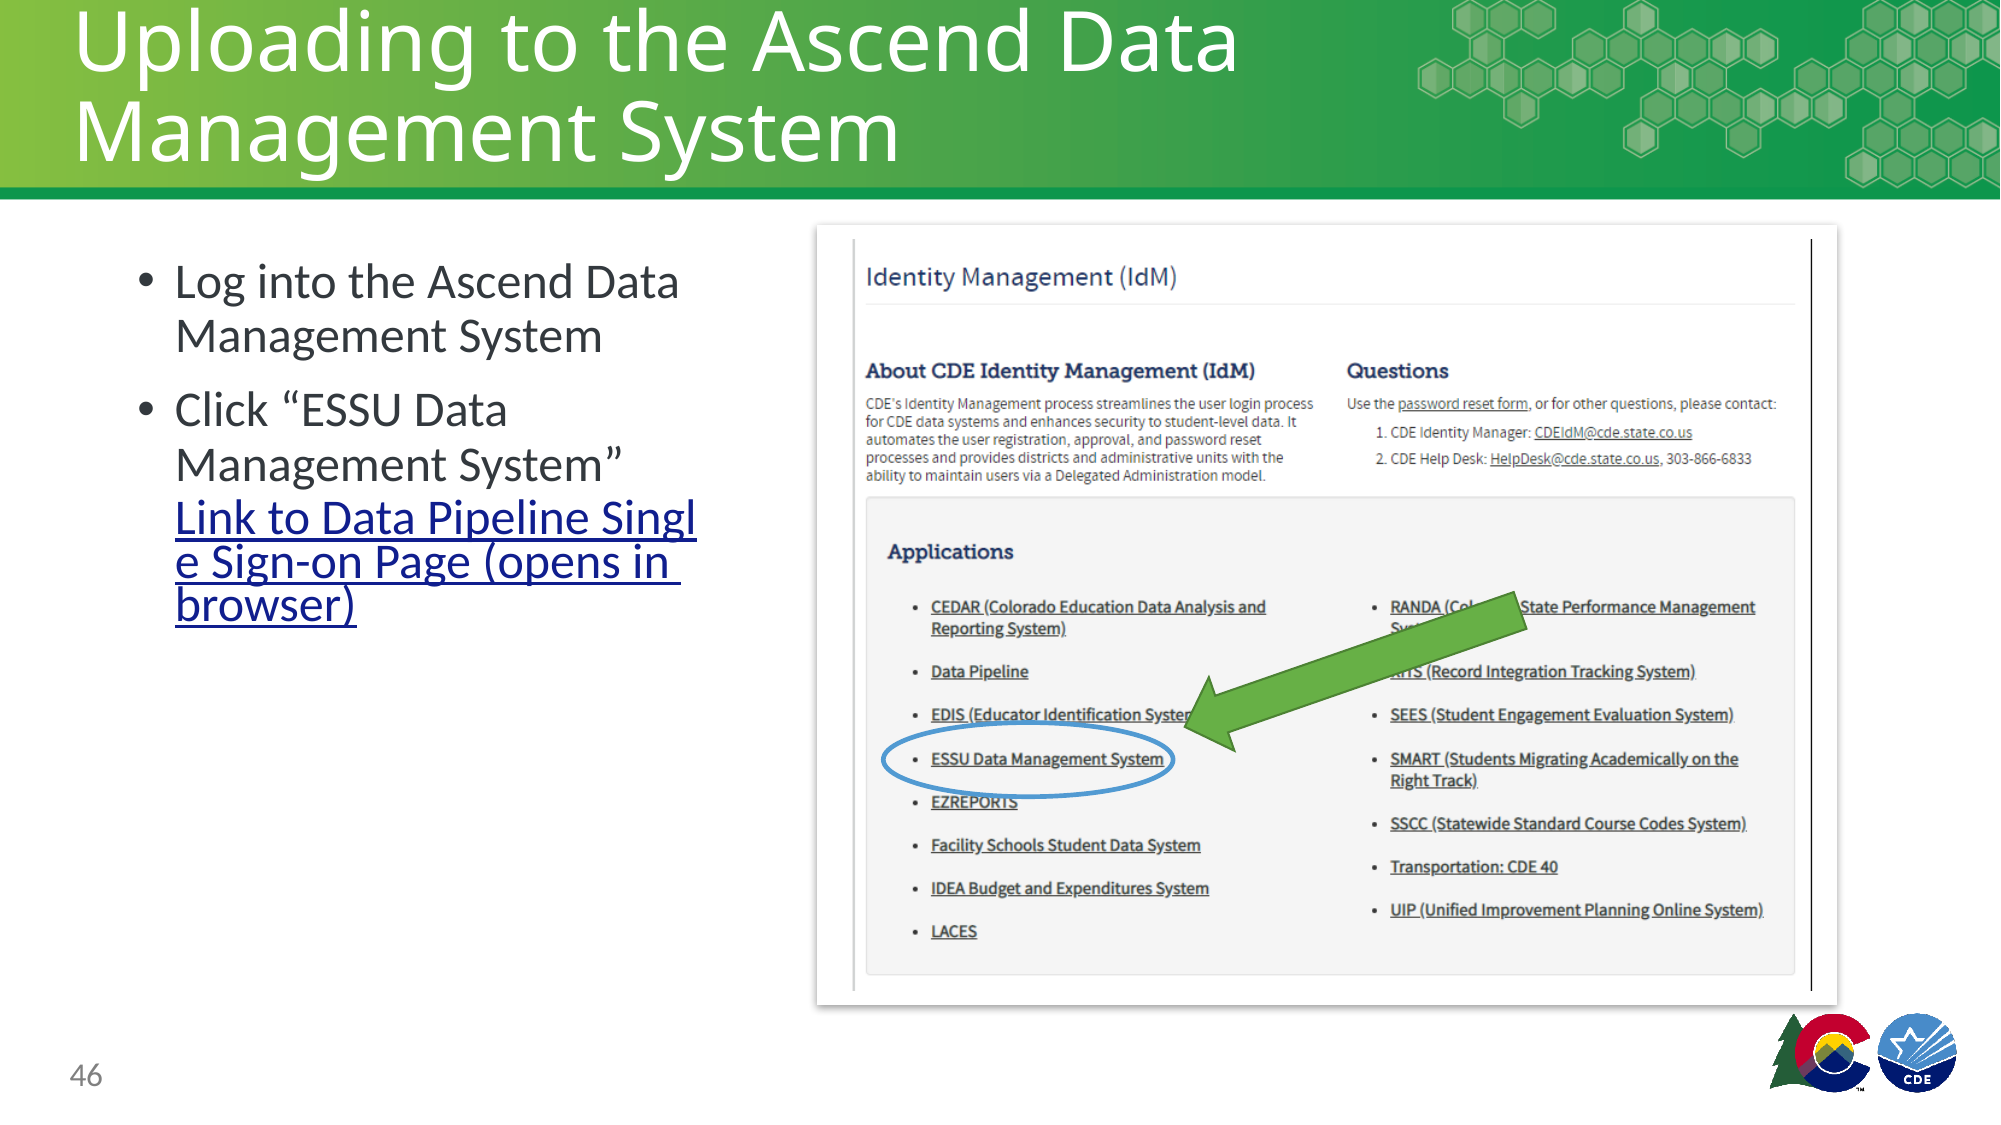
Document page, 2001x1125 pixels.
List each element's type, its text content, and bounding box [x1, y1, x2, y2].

title Uploading to the Ascend Data Management System [72, 0, 1441, 182]
picture [0, 0, 2000, 200]
picture [1768, 1012, 1957, 1093]
slide_number 46 [54, 1042, 505, 1103]
picture [831, 239, 1823, 991]
list Log into the Ascend Data Management System Click “ESSU Data Management System” Link to Data Pipeline Single Sign-on Page (opens in browser) [137, 254, 698, 861]
